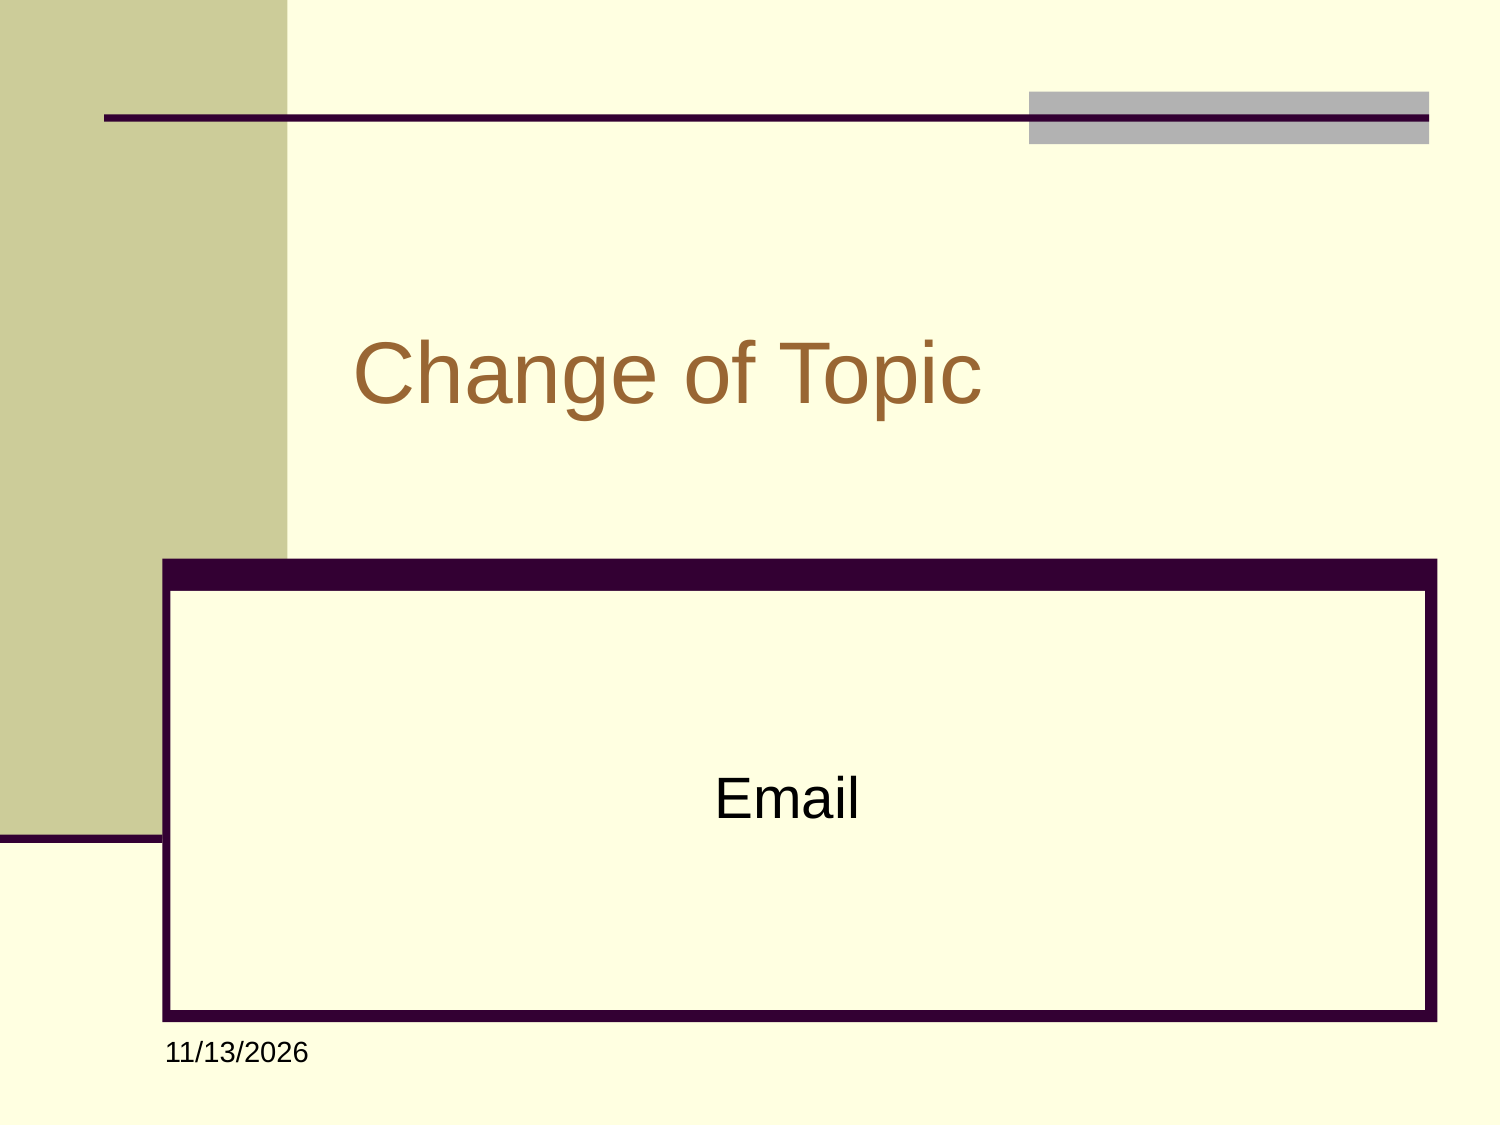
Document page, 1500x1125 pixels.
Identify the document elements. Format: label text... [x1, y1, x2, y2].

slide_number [149, 1025, 463, 1101]
title Change of Topic [337, 187, 1426, 551]
subtitle Email [224, 601, 1351, 989]
